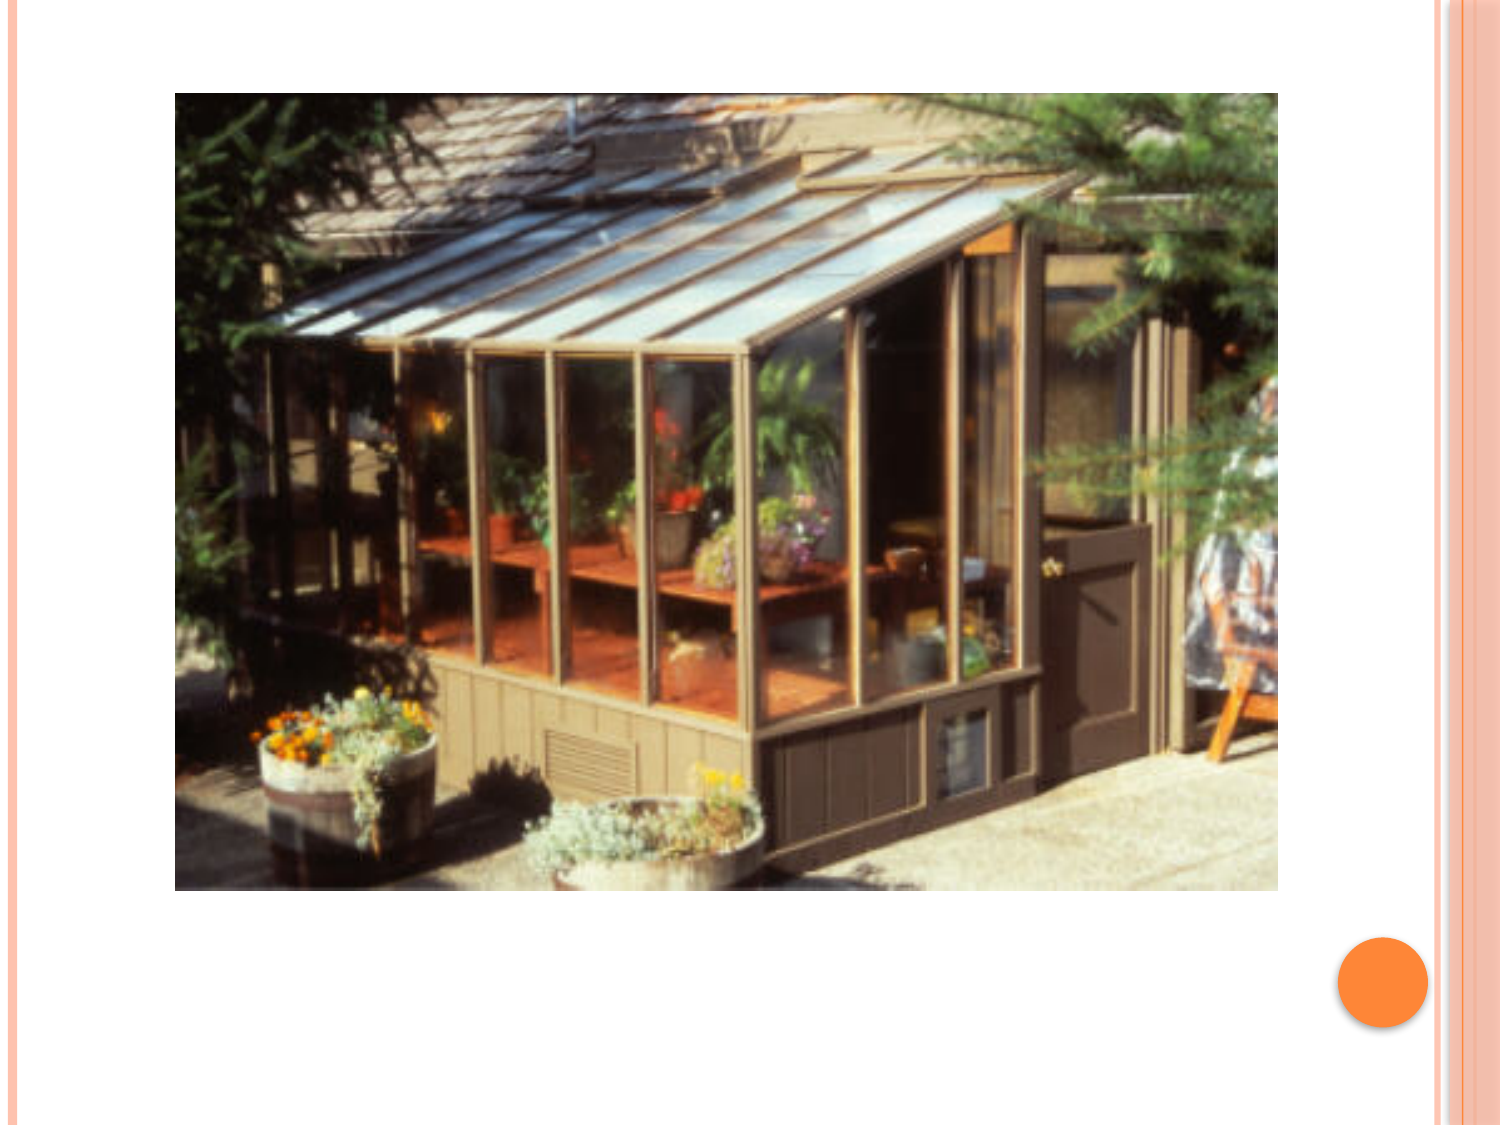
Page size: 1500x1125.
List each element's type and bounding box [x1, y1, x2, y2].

list [175, 93, 1278, 892]
